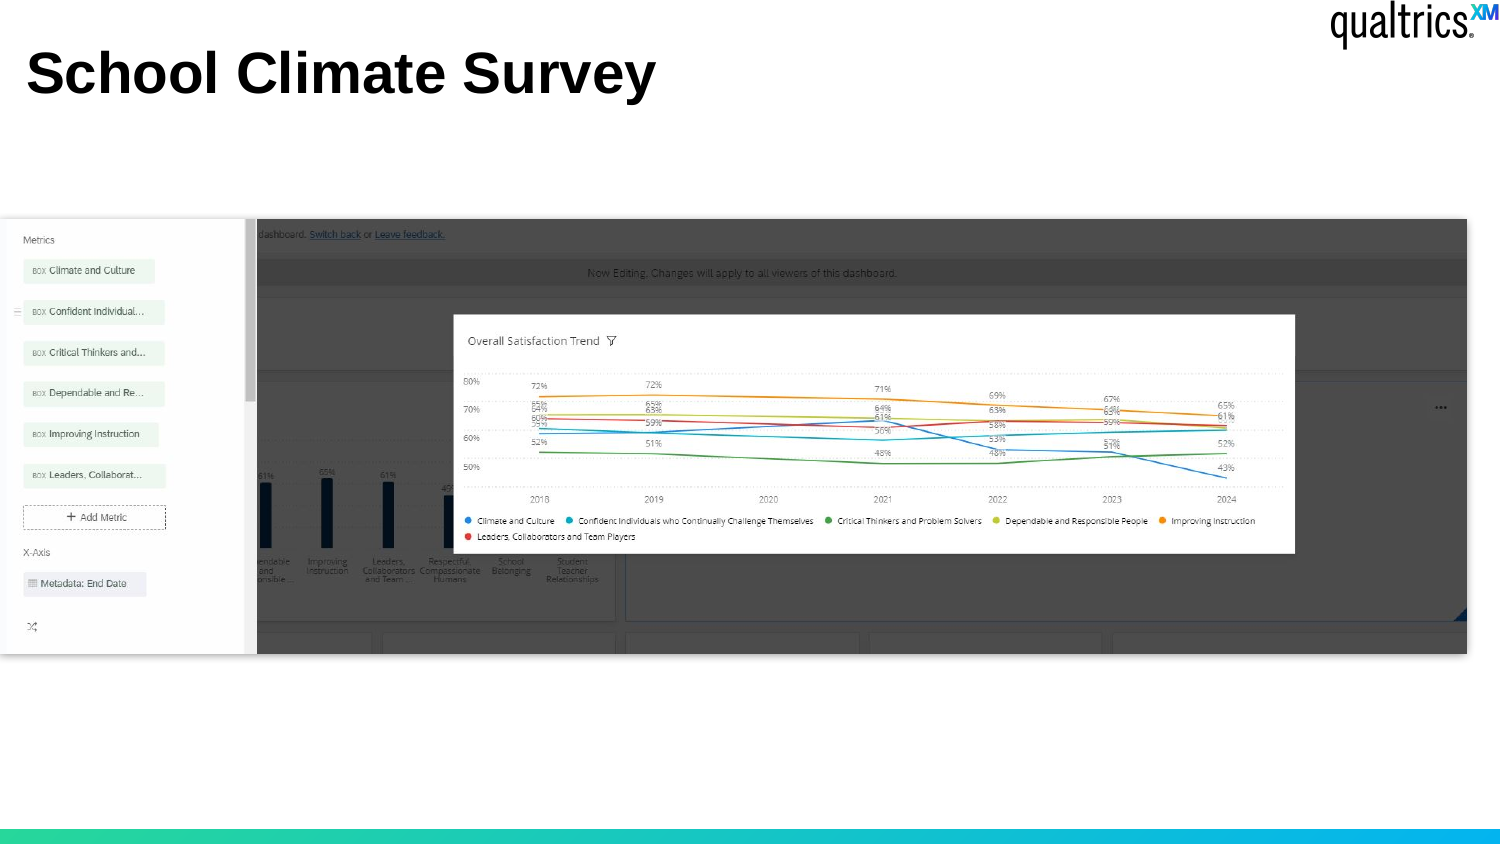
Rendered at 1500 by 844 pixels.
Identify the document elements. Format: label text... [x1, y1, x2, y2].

picture [0, 219, 1468, 654]
text_box School Climate Survey [23, 20, 1369, 105]
picture [1330, 0, 1500, 51]
